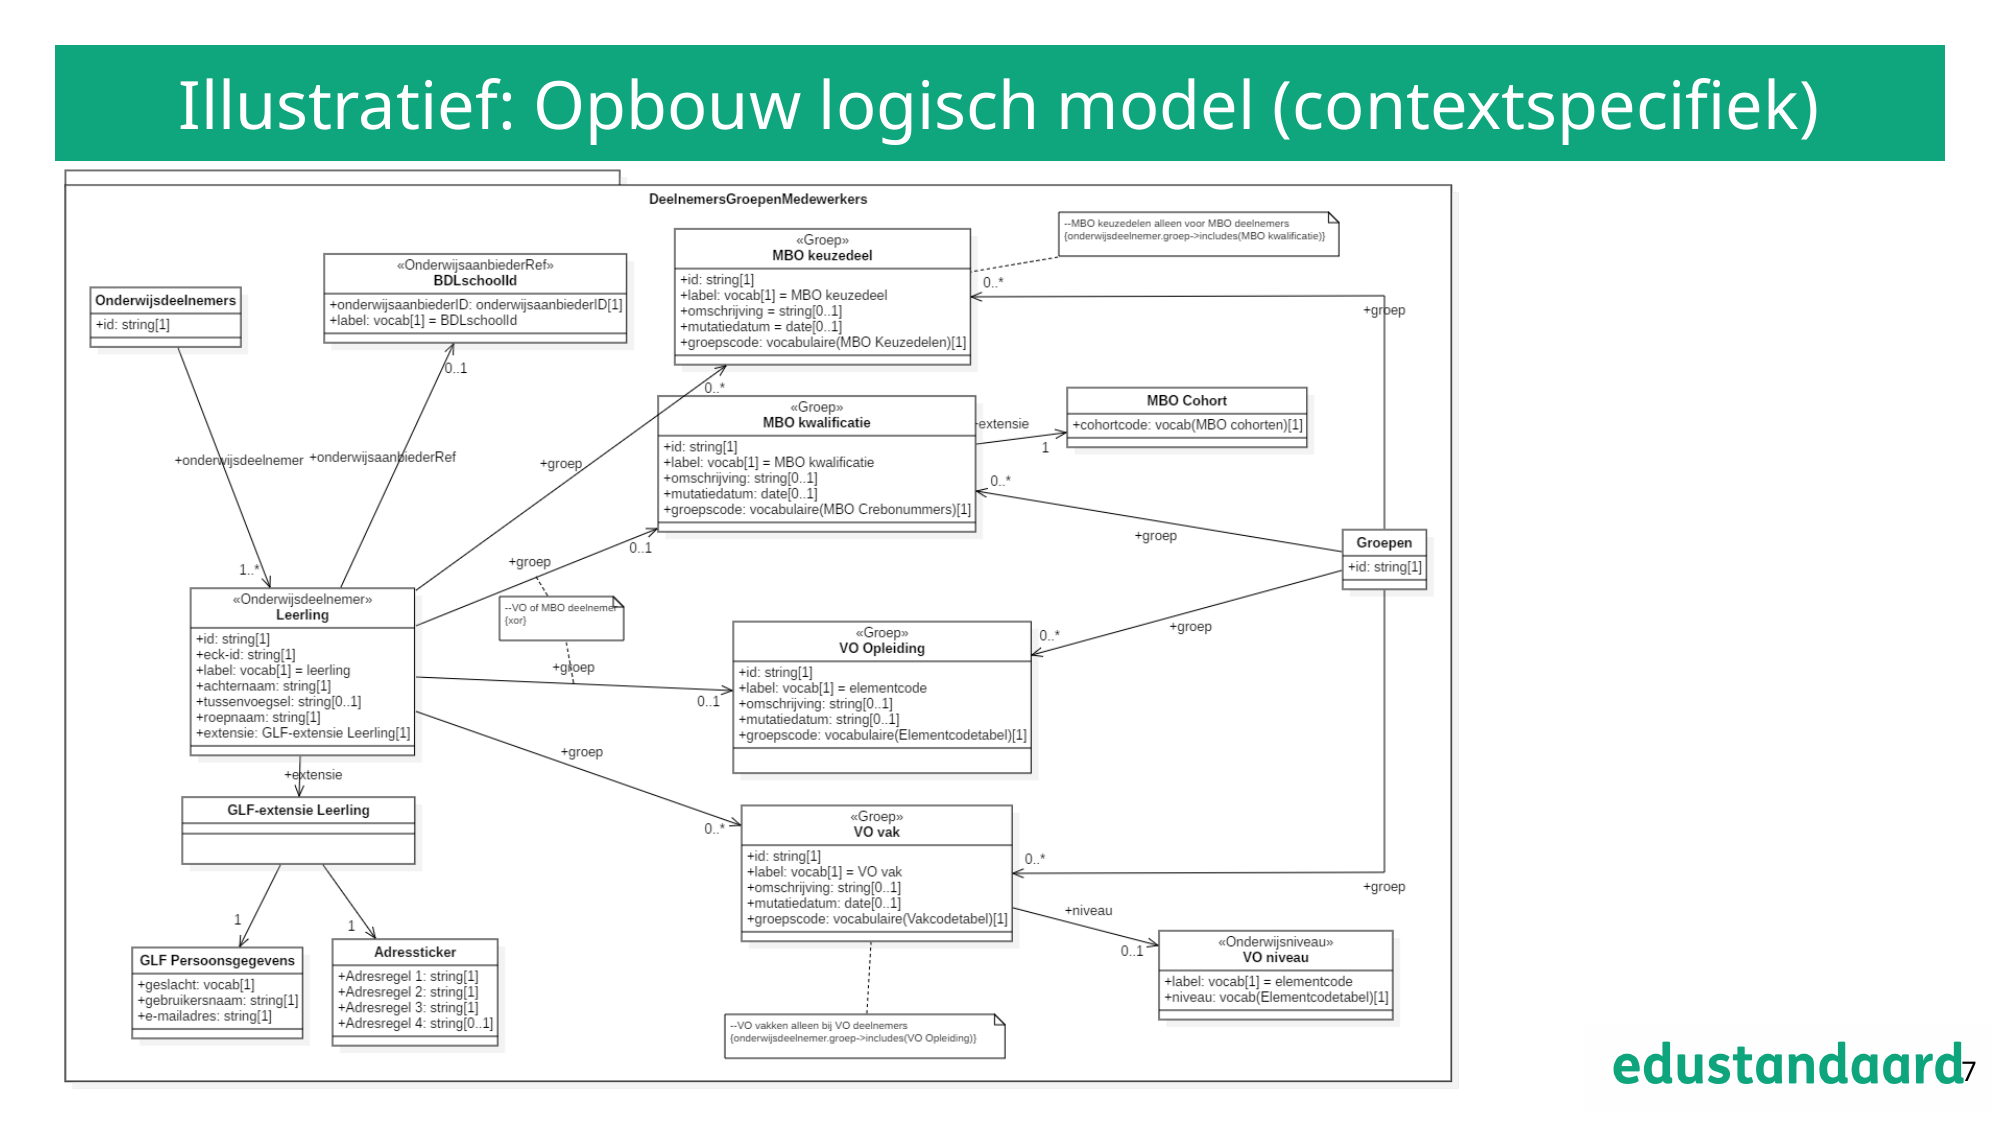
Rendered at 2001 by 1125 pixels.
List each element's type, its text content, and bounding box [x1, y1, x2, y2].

picture [54, 160, 1493, 1123]
title Illustratief: Opbouw logisch model (contextspecifiek) [55, 45, 1945, 161]
picture [1584, 1023, 1993, 1113]
slide_number 7 [1871, 1038, 1992, 1125]
